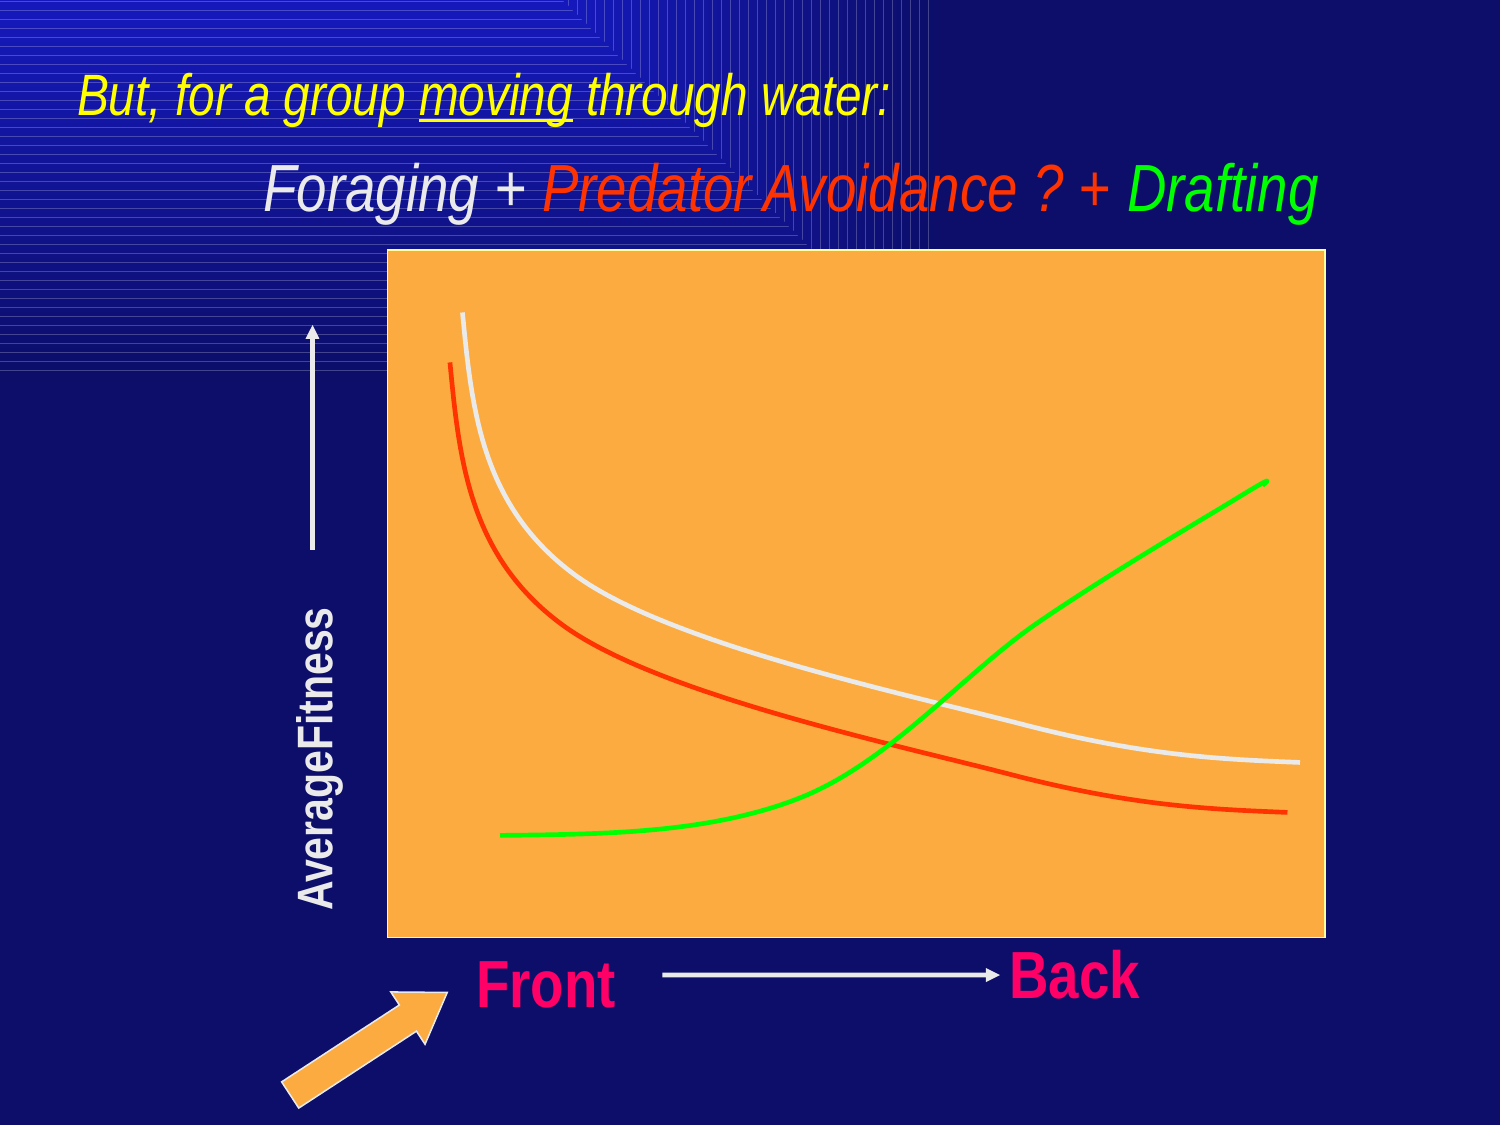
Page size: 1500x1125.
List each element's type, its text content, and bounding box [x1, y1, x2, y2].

text_box [662, 968, 1000, 982]
text_box [891, 704, 1288, 813]
text_box [306, 324, 319, 550]
text_box Front [461, 933, 632, 1029]
text_box AverageFitness [274, 562, 350, 926]
text_box But, for a group moving through water: [62, 50, 913, 135]
text_box [281, 991, 448, 1109]
text_box [500, 481, 1268, 836]
text_box Foraging + Predator Avoidance ? + Drafting [248, 137, 1335, 233]
text_box [940, 622, 1300, 763]
text_box Back [994, 924, 1156, 1020]
text_box [462, 312, 1004, 679]
text_box [449, 362, 839, 712]
text_box [387, 249, 1325, 938]
